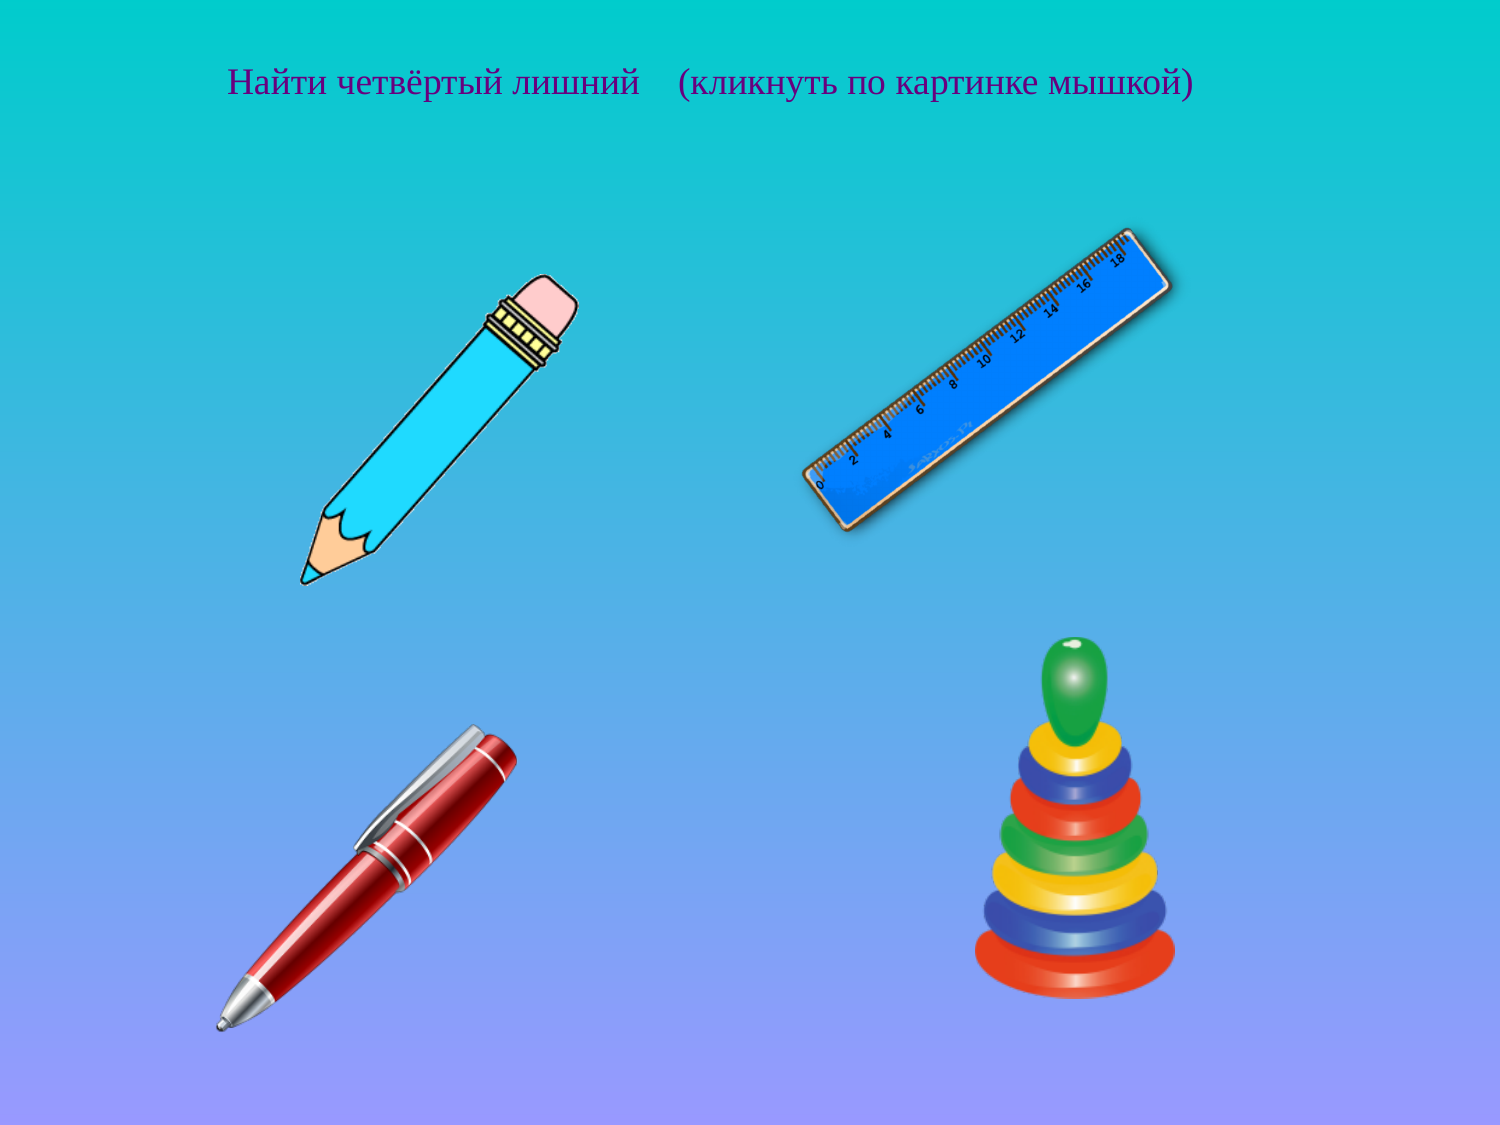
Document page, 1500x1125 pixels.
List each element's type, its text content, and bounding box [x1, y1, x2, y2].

picture [771, 138, 1214, 625]
picture [974, 637, 1176, 999]
picture [299, 274, 580, 587]
text_box Найти четвёртый лишний (кликнуть по картинке мышкой) [212, 49, 1500, 110]
picture [212, 724, 522, 1034]
